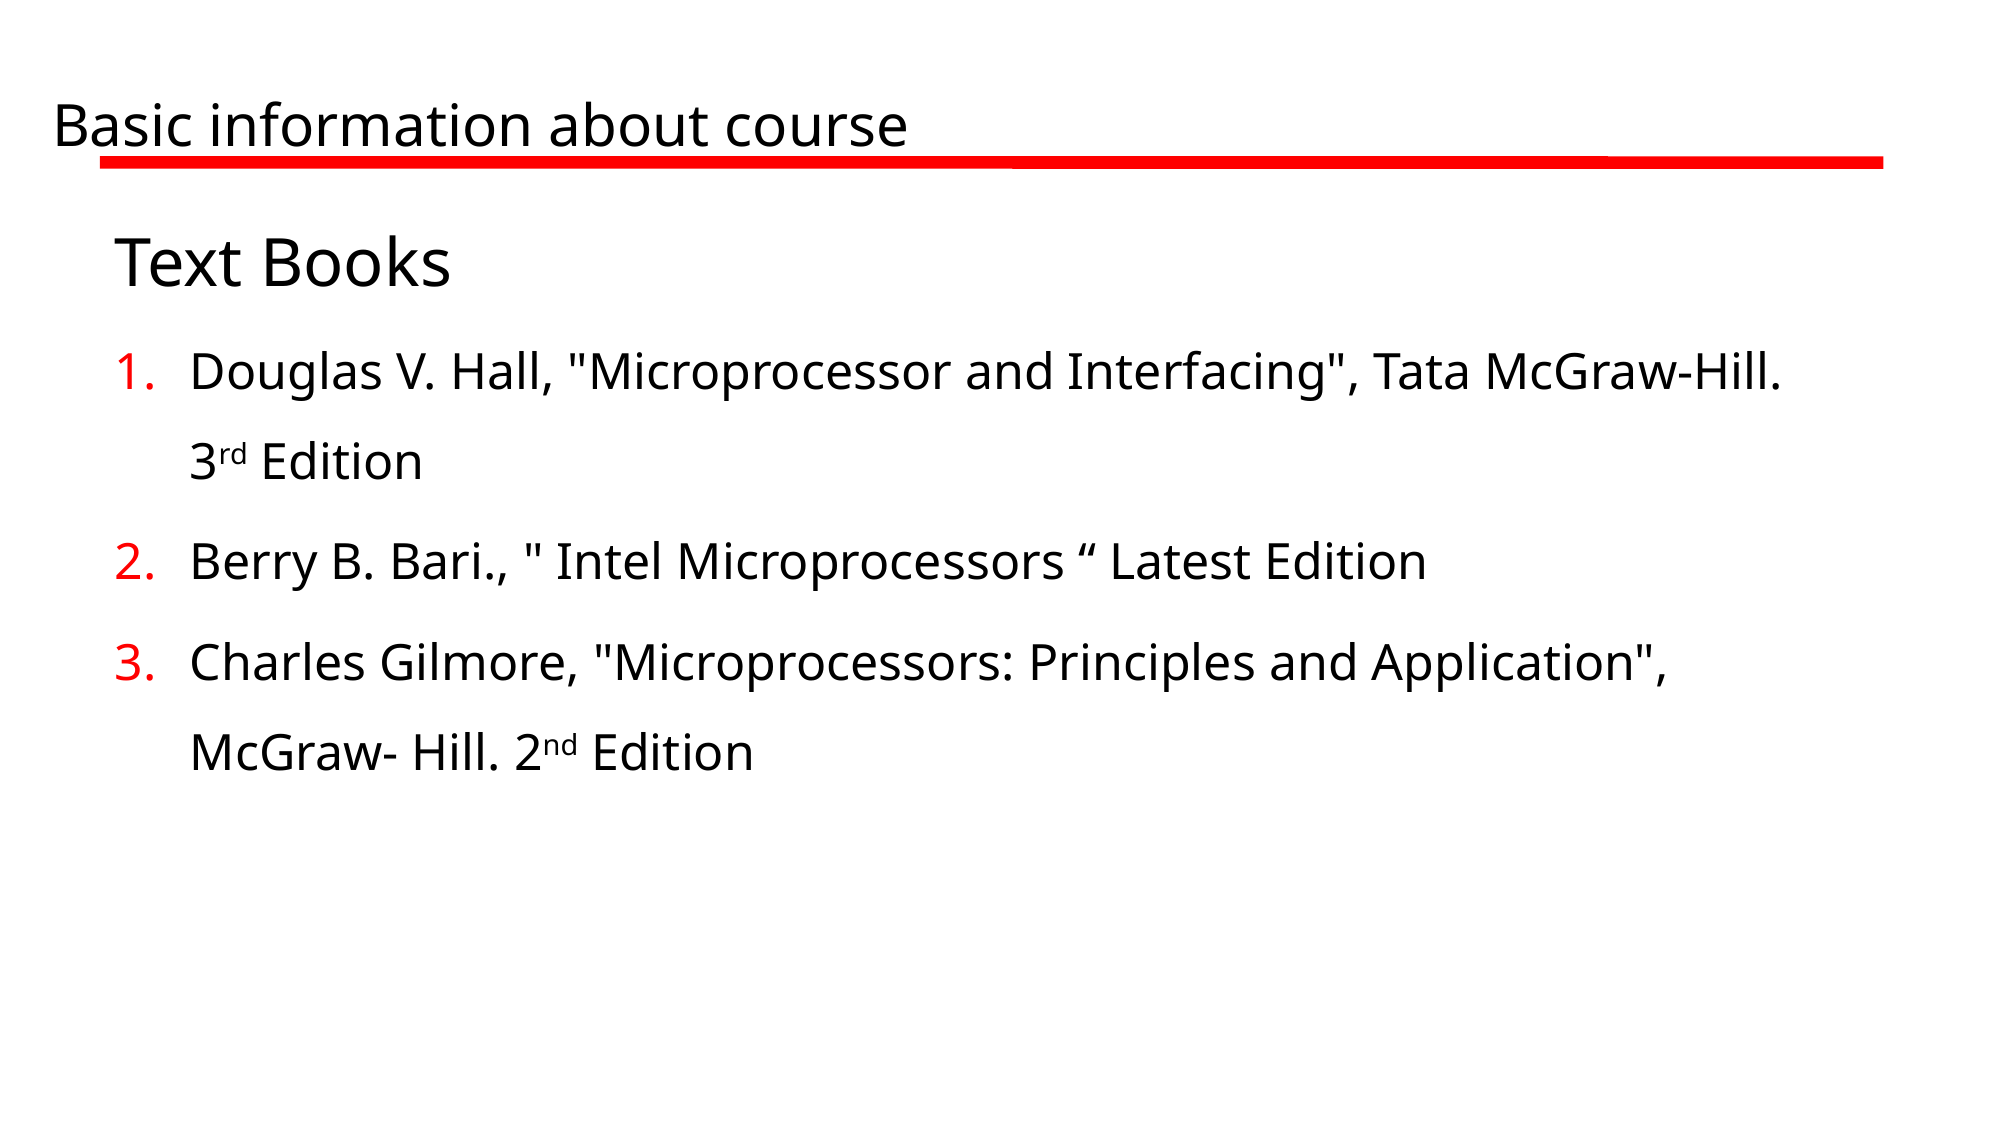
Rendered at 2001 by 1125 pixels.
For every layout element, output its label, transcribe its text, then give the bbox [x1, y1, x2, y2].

list Text Books Douglas V. Hall, "Microprocessor and Interfacing", Tata McGraw-Hill. 3rd Edition Berry B. Bari., " Intel Microprocessors “ Latest Edition Charles Gilmore, "Microprocessors: Principles and Application", McGraw- Hill. 2nd Edition [99, 212, 1852, 1050]
title Basic information about course [37, 0, 2000, 166]
